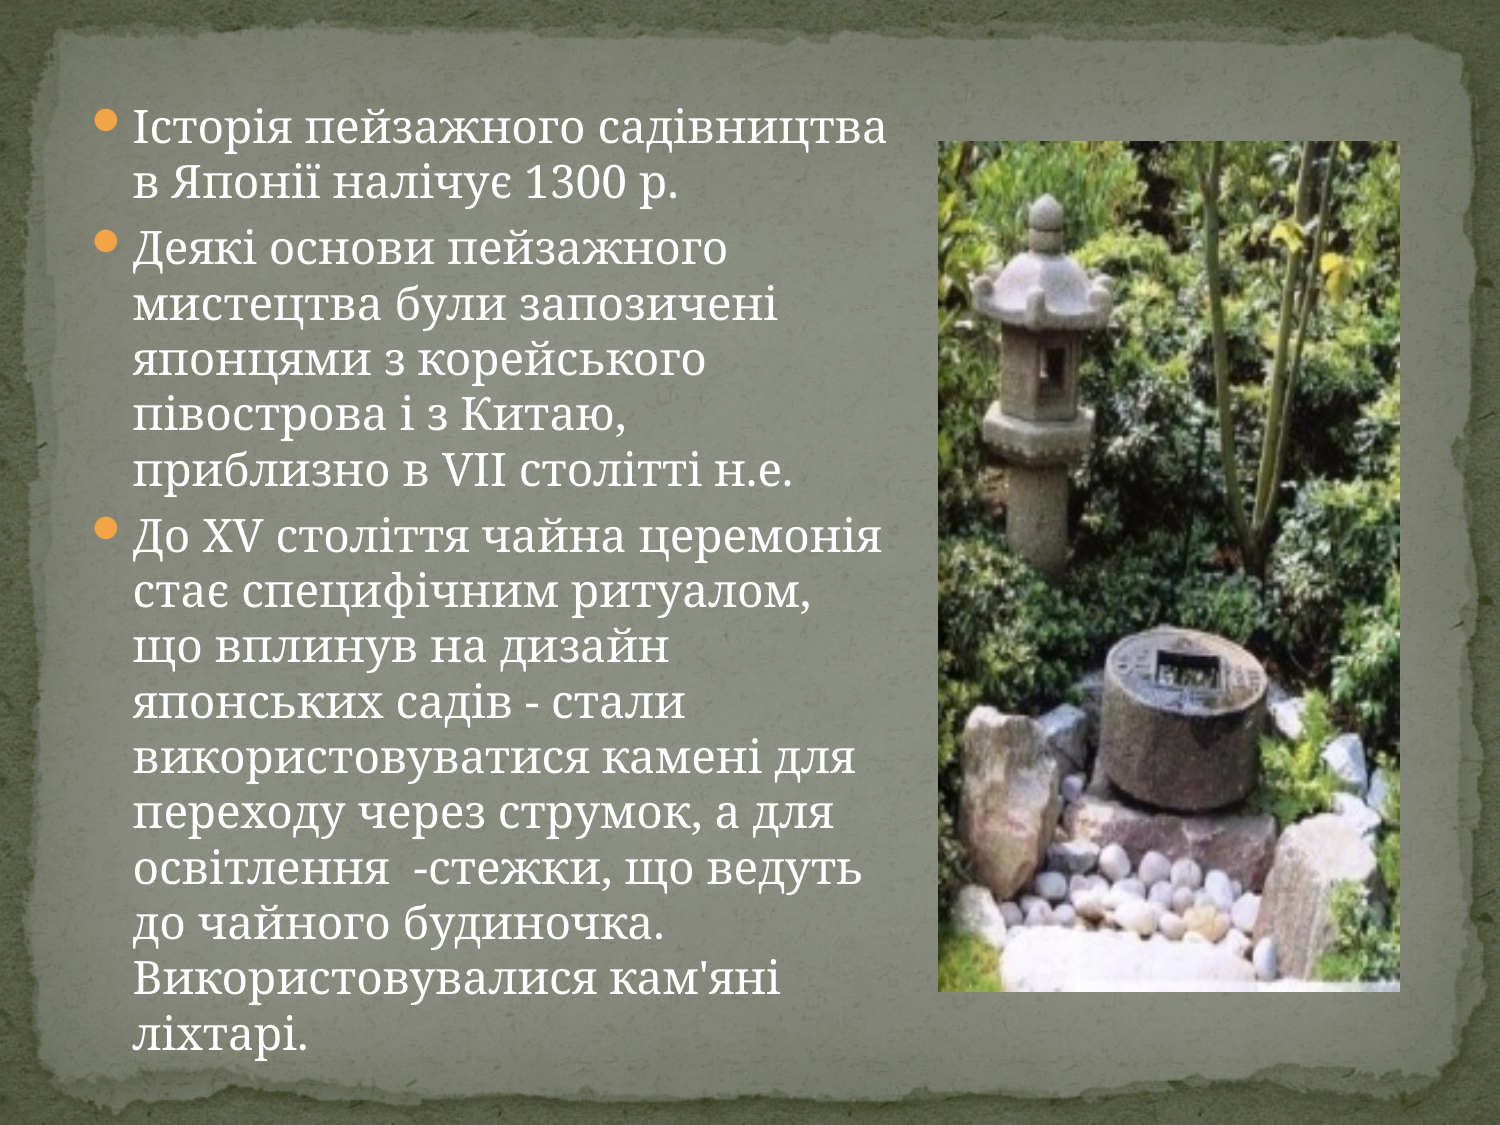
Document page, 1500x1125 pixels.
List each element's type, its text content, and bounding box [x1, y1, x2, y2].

picture [938, 141, 1400, 992]
list Історія пейзажного садівництва в Японії налічує 1300 р. Деякі основи пейзажного мистецтва були запозичені японцями з корейського півострова і з Китаю, приблизно в VII столітті н.е. До XV століття чайна церемонія стає специфічним ритуалом, що вплинув на дизайн японських садів - стали використовуватися камені для переходу через струмок, а для освітлення -стежки, що ведуть до чайного будиночка. Використовувалися кам'яні ліхтарі. [76, 90, 904, 1125]
